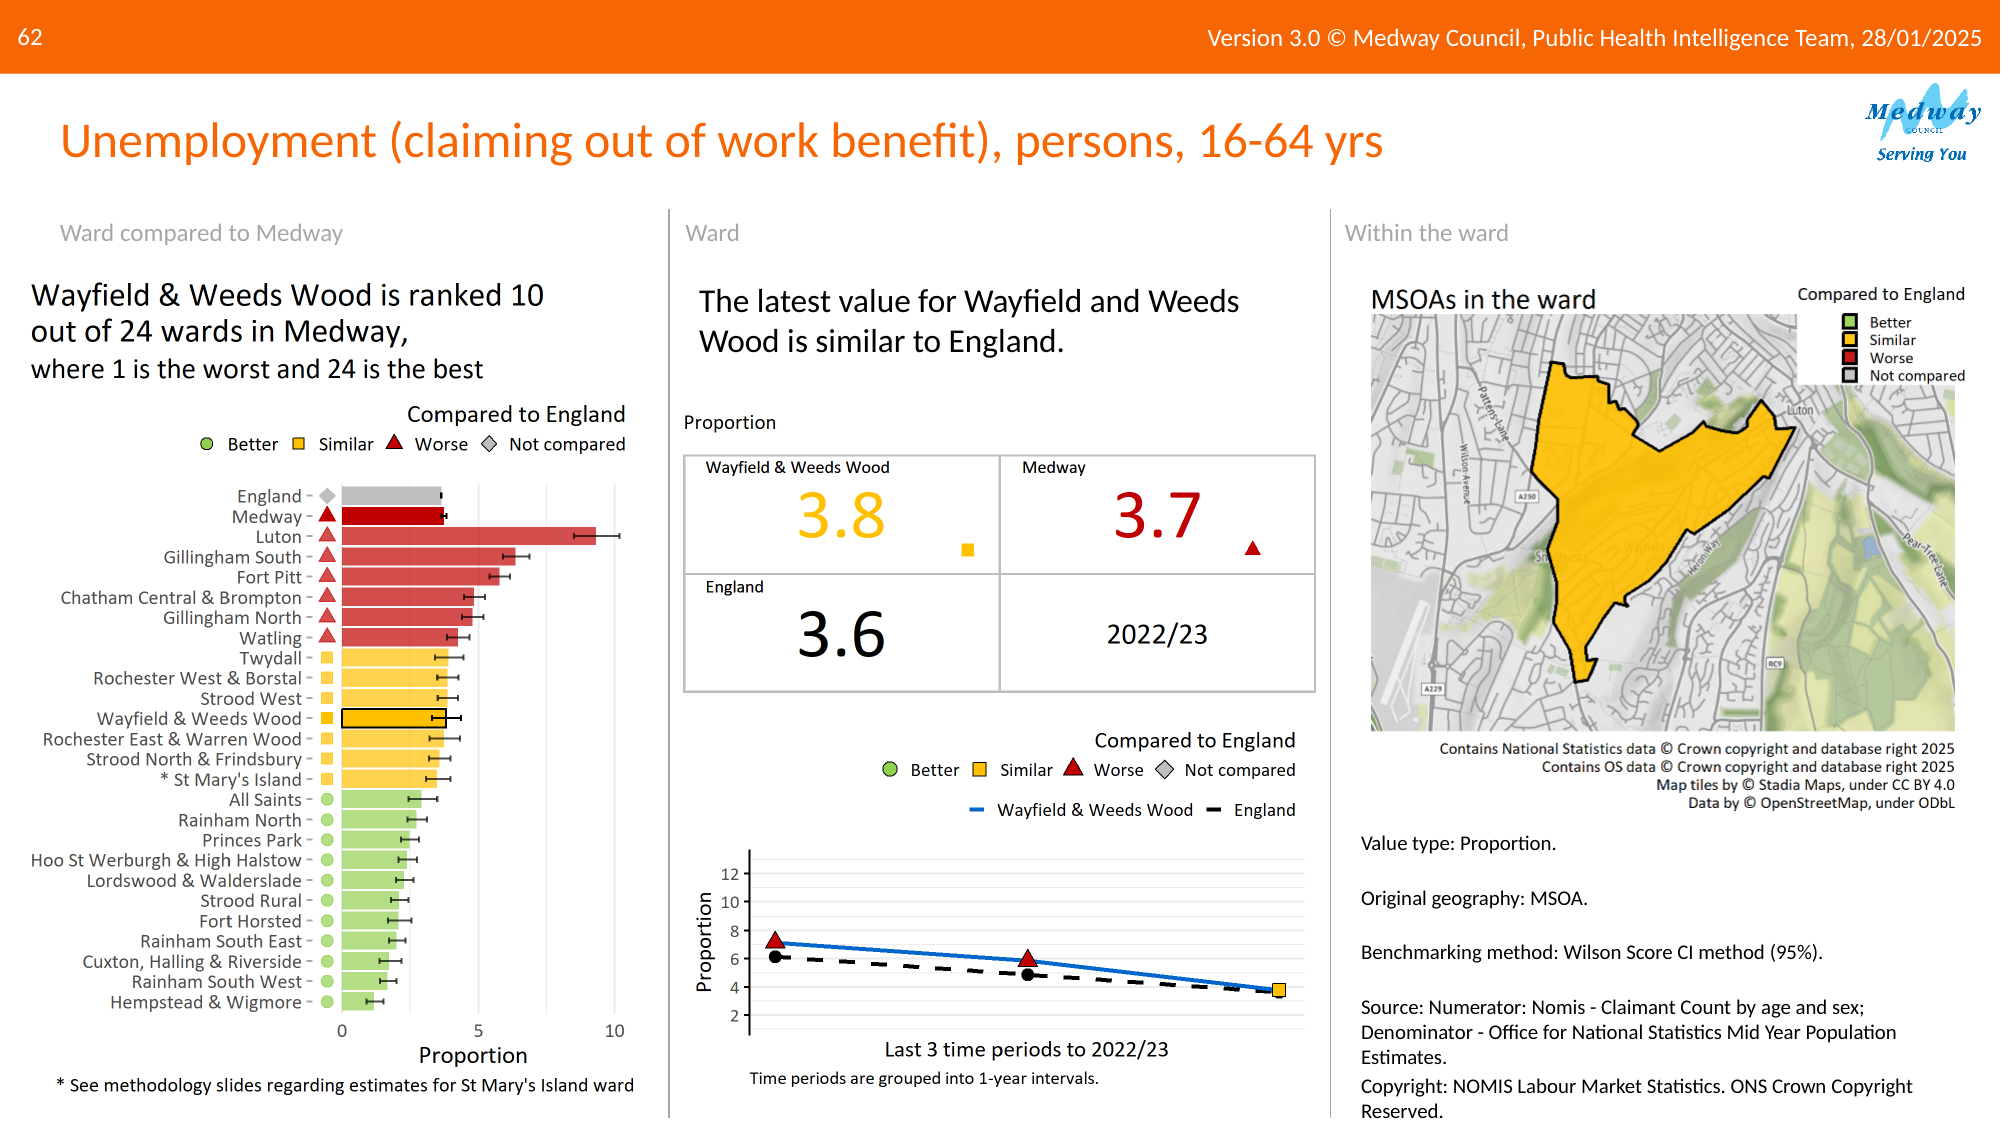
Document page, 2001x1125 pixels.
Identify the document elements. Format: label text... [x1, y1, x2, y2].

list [19, 271, 646, 1107]
list Value type: Proportion. Original geography: MSOA. Benchmarking method: Wilson Score CI method (95%). Source: Numerator: Nomis - Claimant Count by age and sex; Denominator - Office for National Statistics Mid Year Population Estimates. Copyright: NOMIS Labour Market Statistics. ONS Crown Copyright Reserved. [1346, 822, 1981, 1106]
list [683, 710, 1316, 1107]
slide_number 62 [2, 5, 239, 66]
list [683, 403, 1316, 693]
title Unemployment (claiming out of work benefit), persons, 16-64 yrs [45, 83, 1866, 191]
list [1345, 278, 1981, 811]
list Version 3.0 © Medway Council, Public Health Intelligence Team, 28/01/2025 [881, 2, 2000, 72]
picture [1866, 83, 1981, 162]
list The latest value for Wayfield and Weeds Wood is similar to England. [684, 272, 1316, 386]
